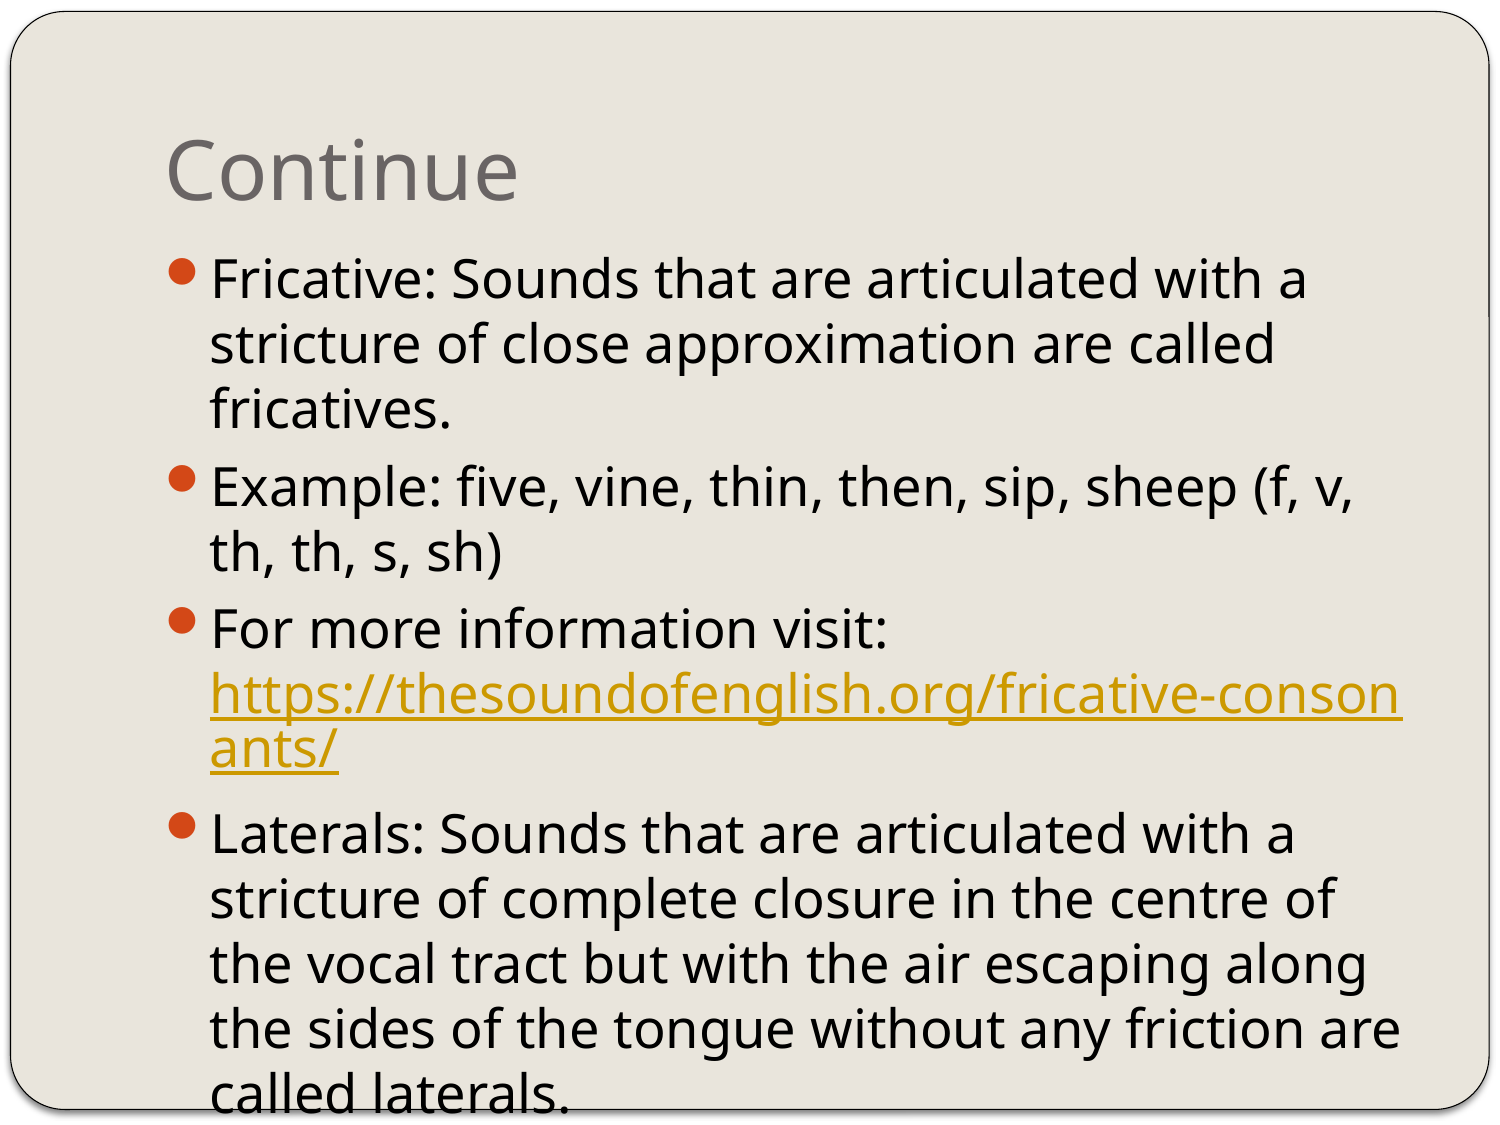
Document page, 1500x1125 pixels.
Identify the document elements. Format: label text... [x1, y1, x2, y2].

list Fricative: Sounds that are articulated with a stricture of close approximation are called fricatives. Example: five, vine, thin, then, sip, sheep (f, v, th, th, s, sh) For more information visit: https://thesoundofenglish.org/fricative-consonants/ Laterals: Sounds that are articulated with a stricture of complete closure in the centre of the vocal tract but with the air escaping along the sides of the tongue without any friction are called laterals. Example: love (l) [150, 237, 1425, 988]
title Continue [150, 45, 1425, 233]
